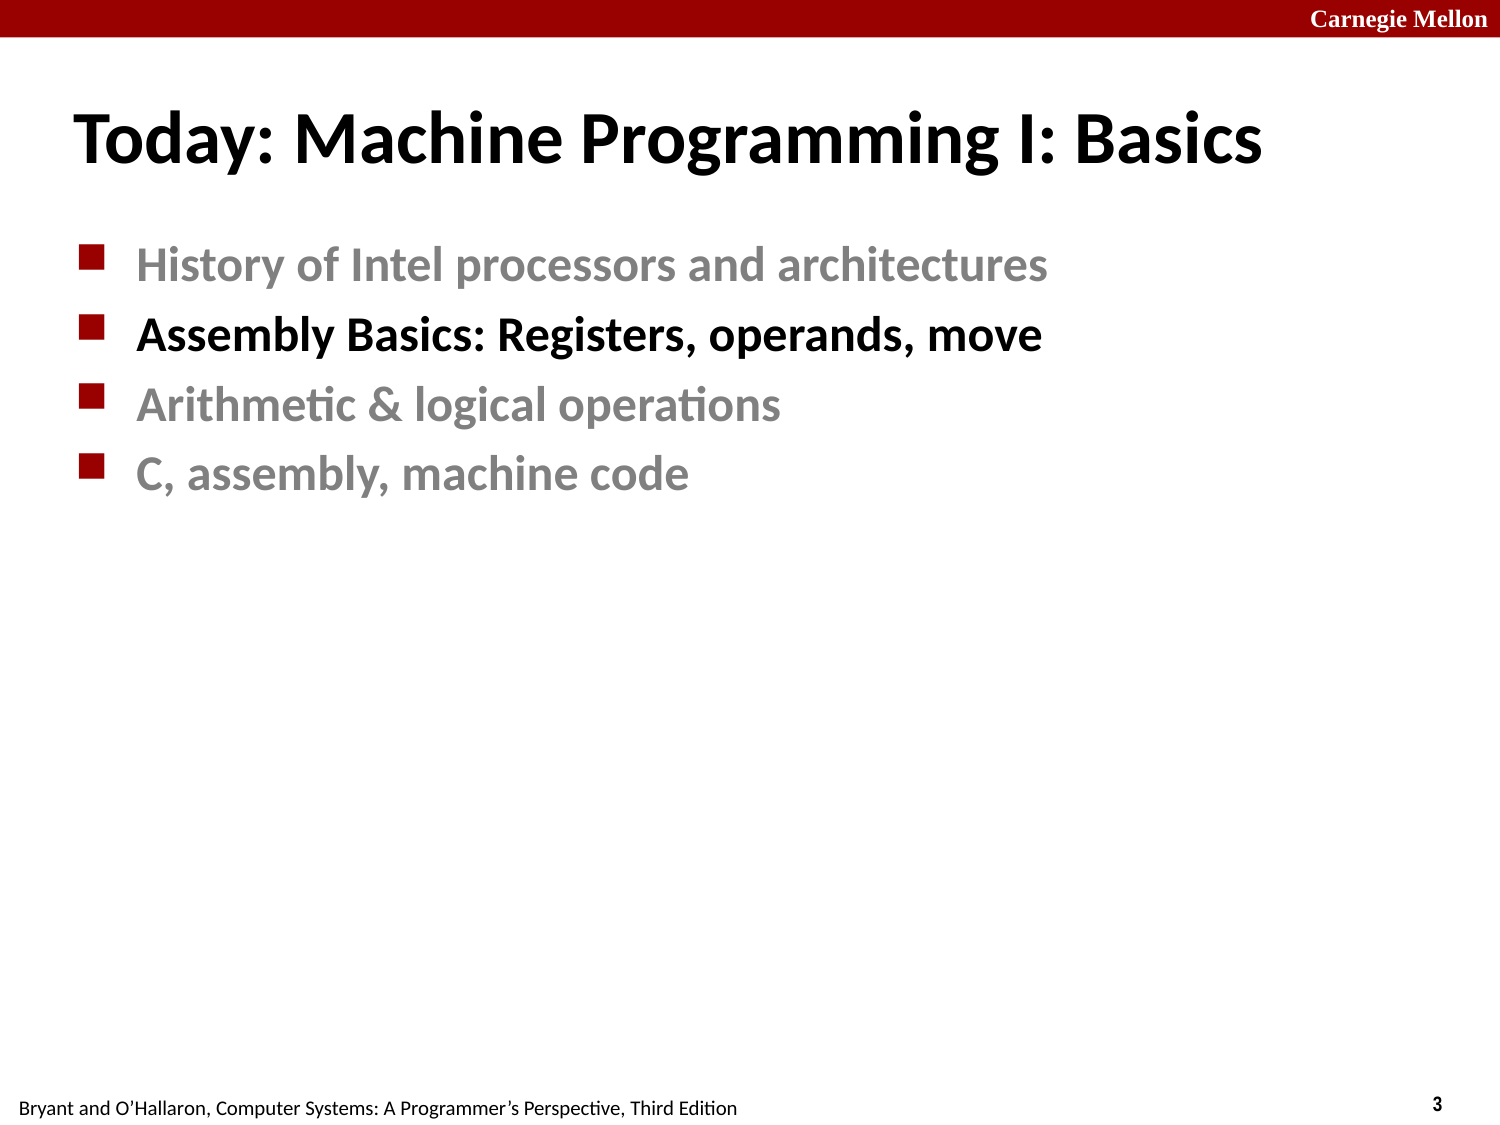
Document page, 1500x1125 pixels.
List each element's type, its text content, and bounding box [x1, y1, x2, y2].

list History of Intel processors and architectures Assembly Basics: Registers, operands, move Arithmetic & logical operations C, assembly, machine code [64, 223, 1361, 1040]
title Today: Machine Programming I: Basics [58, 71, 1305, 197]
